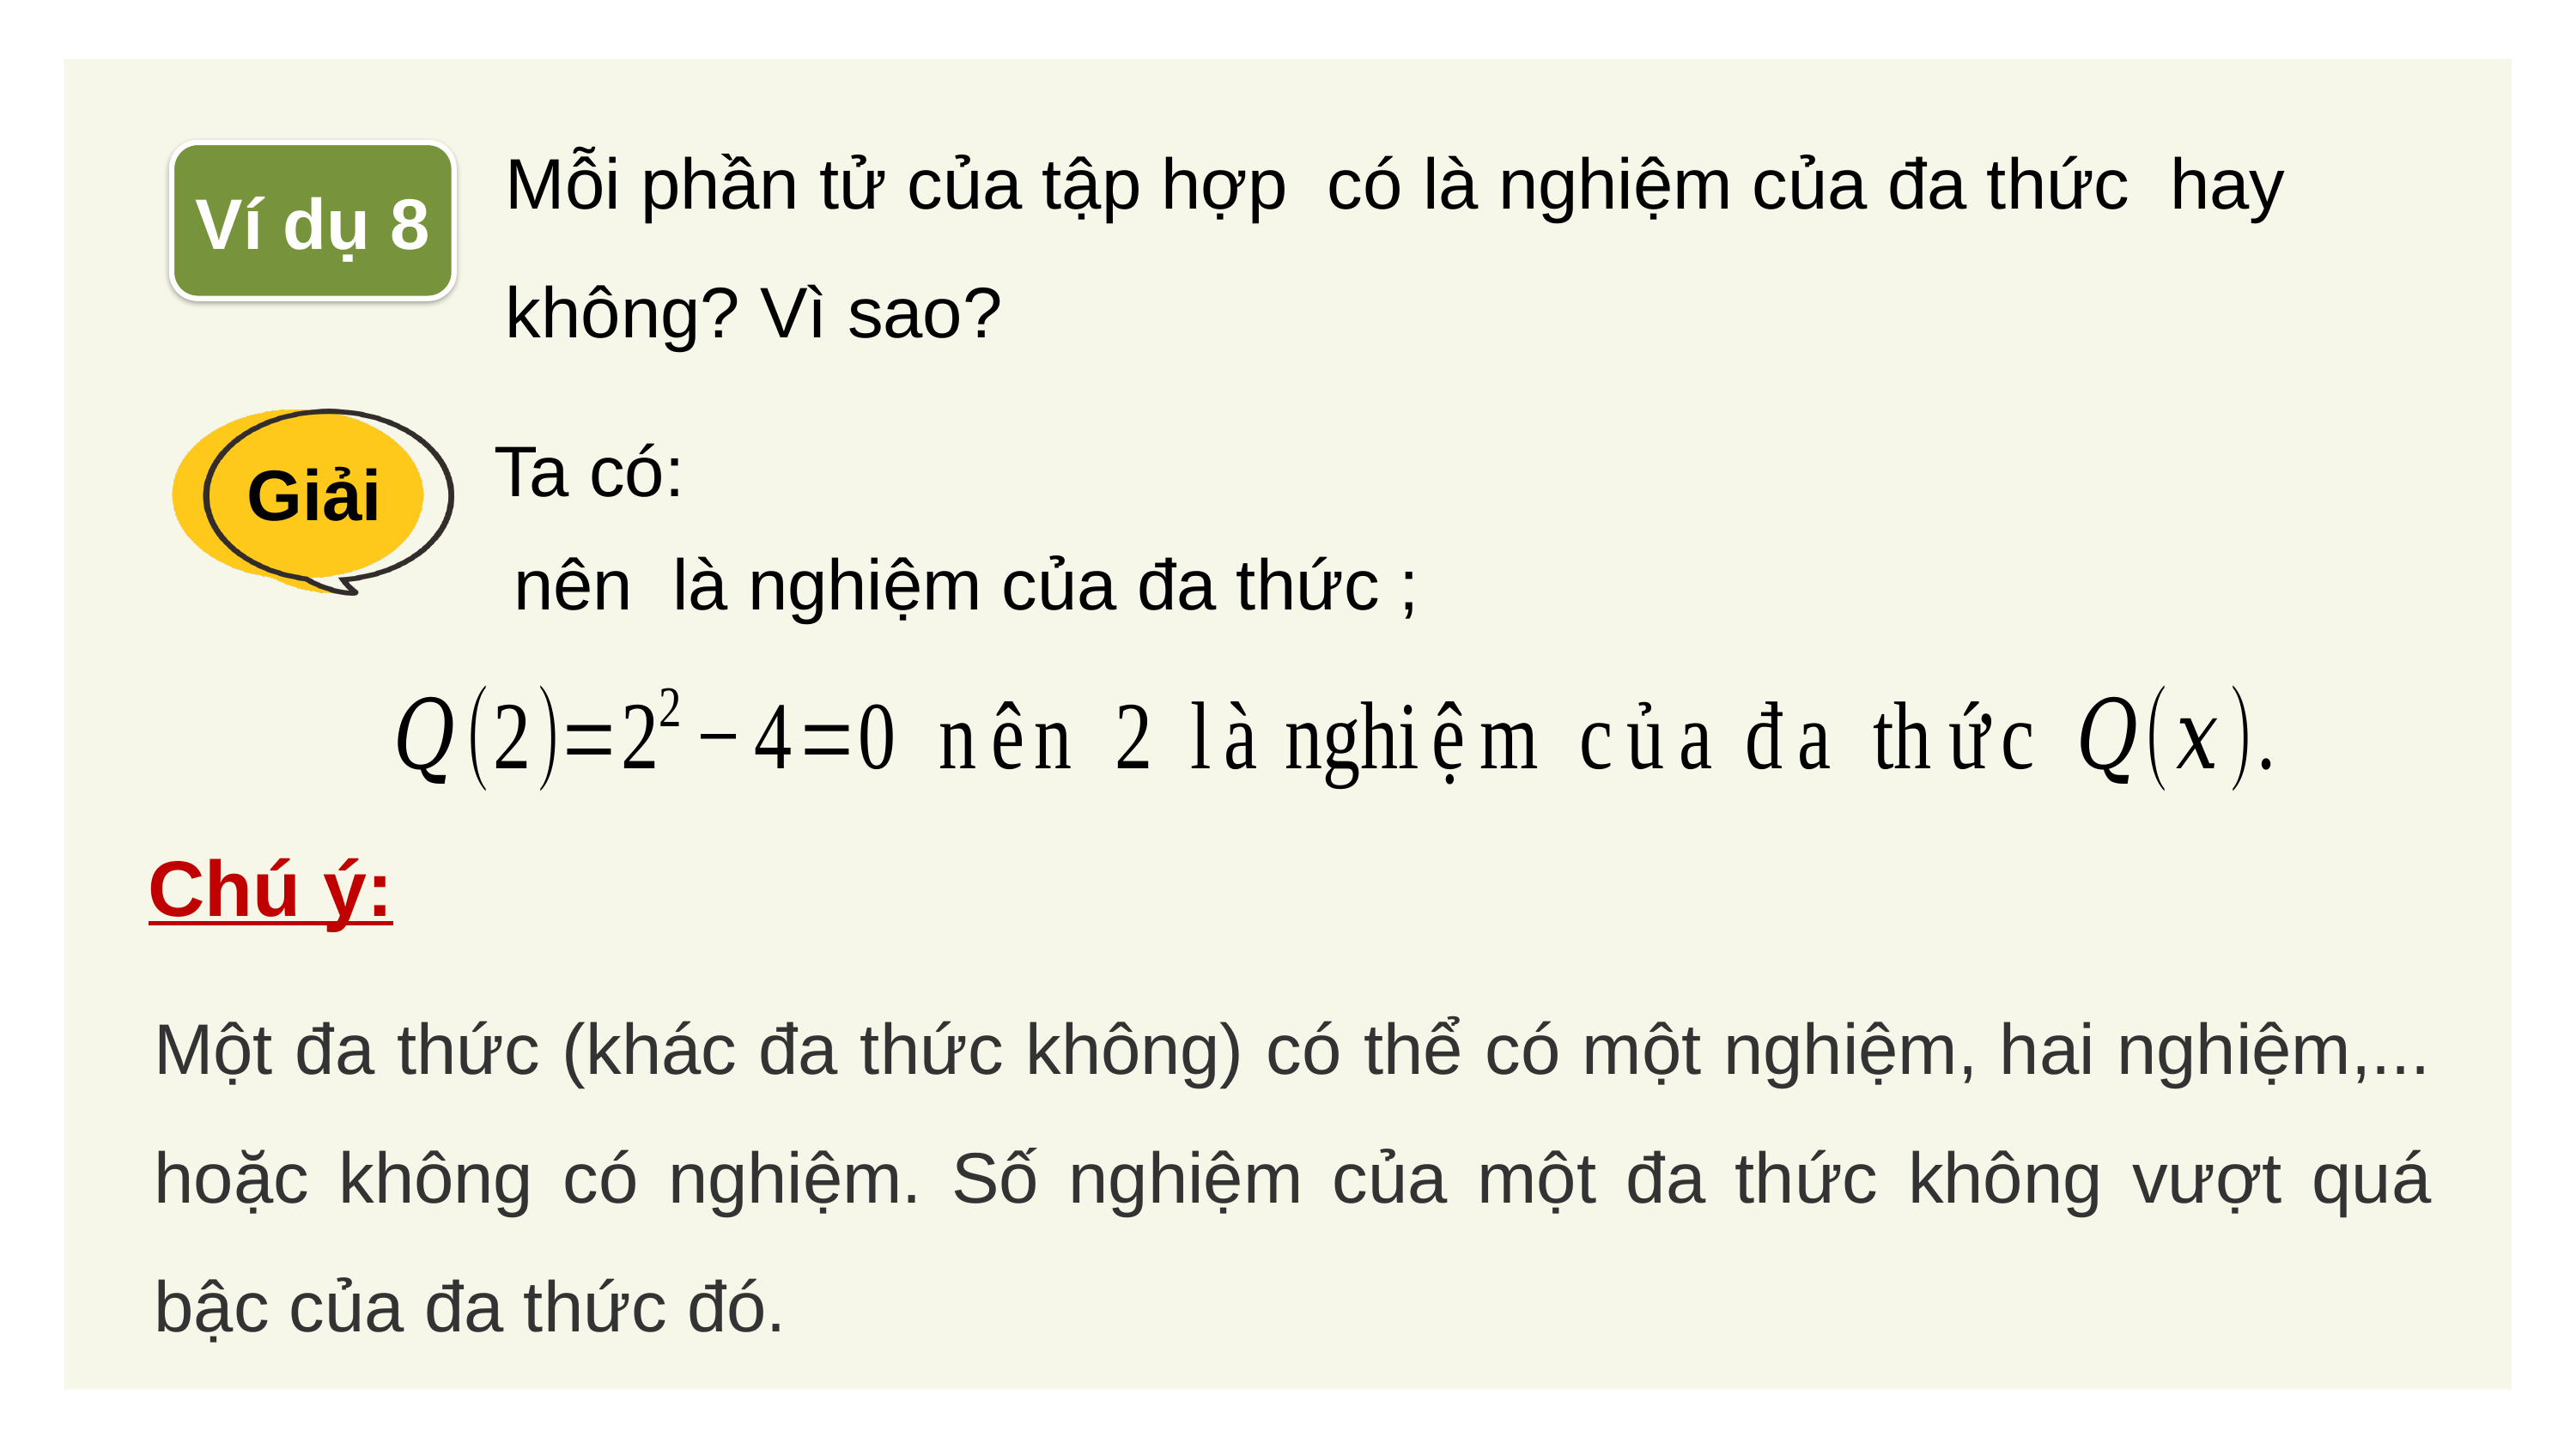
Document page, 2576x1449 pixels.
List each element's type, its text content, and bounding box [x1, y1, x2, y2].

text_box Ví dụ 8 [168, 139, 457, 301]
text_box [64, 58, 2512, 1390]
text_box Một đa thức (khác đa thức không) có thể có một nghiệm, hai nghiệm,... hoặc không có nghiệm. Số nghiệm của một đa thức không vượt quá bậc của đa thức đó. [141, 954, 2445, 1353]
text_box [171, 409, 454, 596]
text_box Chú ý: [118, 831, 423, 939]
